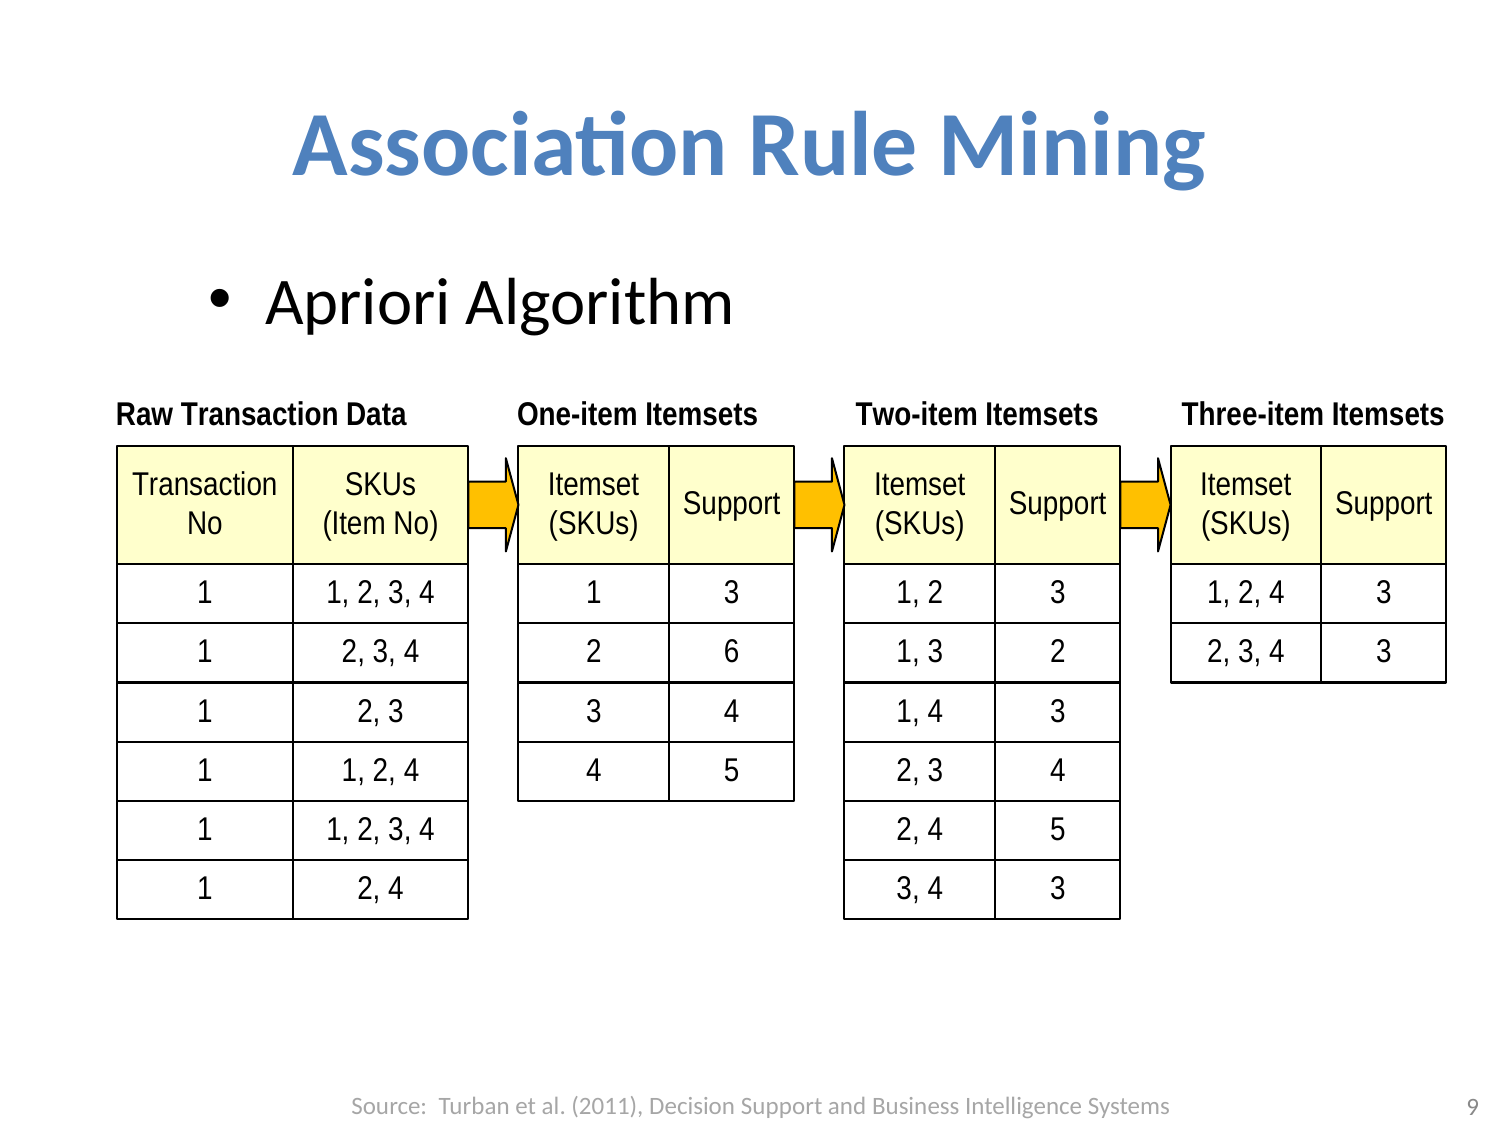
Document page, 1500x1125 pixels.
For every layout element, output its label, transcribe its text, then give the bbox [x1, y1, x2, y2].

title Association Rule Mining [75, 45, 1425, 233]
slide_number 9 [1376, 1082, 1495, 1125]
list Apriori Algorithm [193, 249, 1469, 363]
picture [112, 387, 1451, 926]
text_box Source: Turban et al. (2011), Decision Support and Business Intelligence Systems [301, 1082, 1223, 1125]
